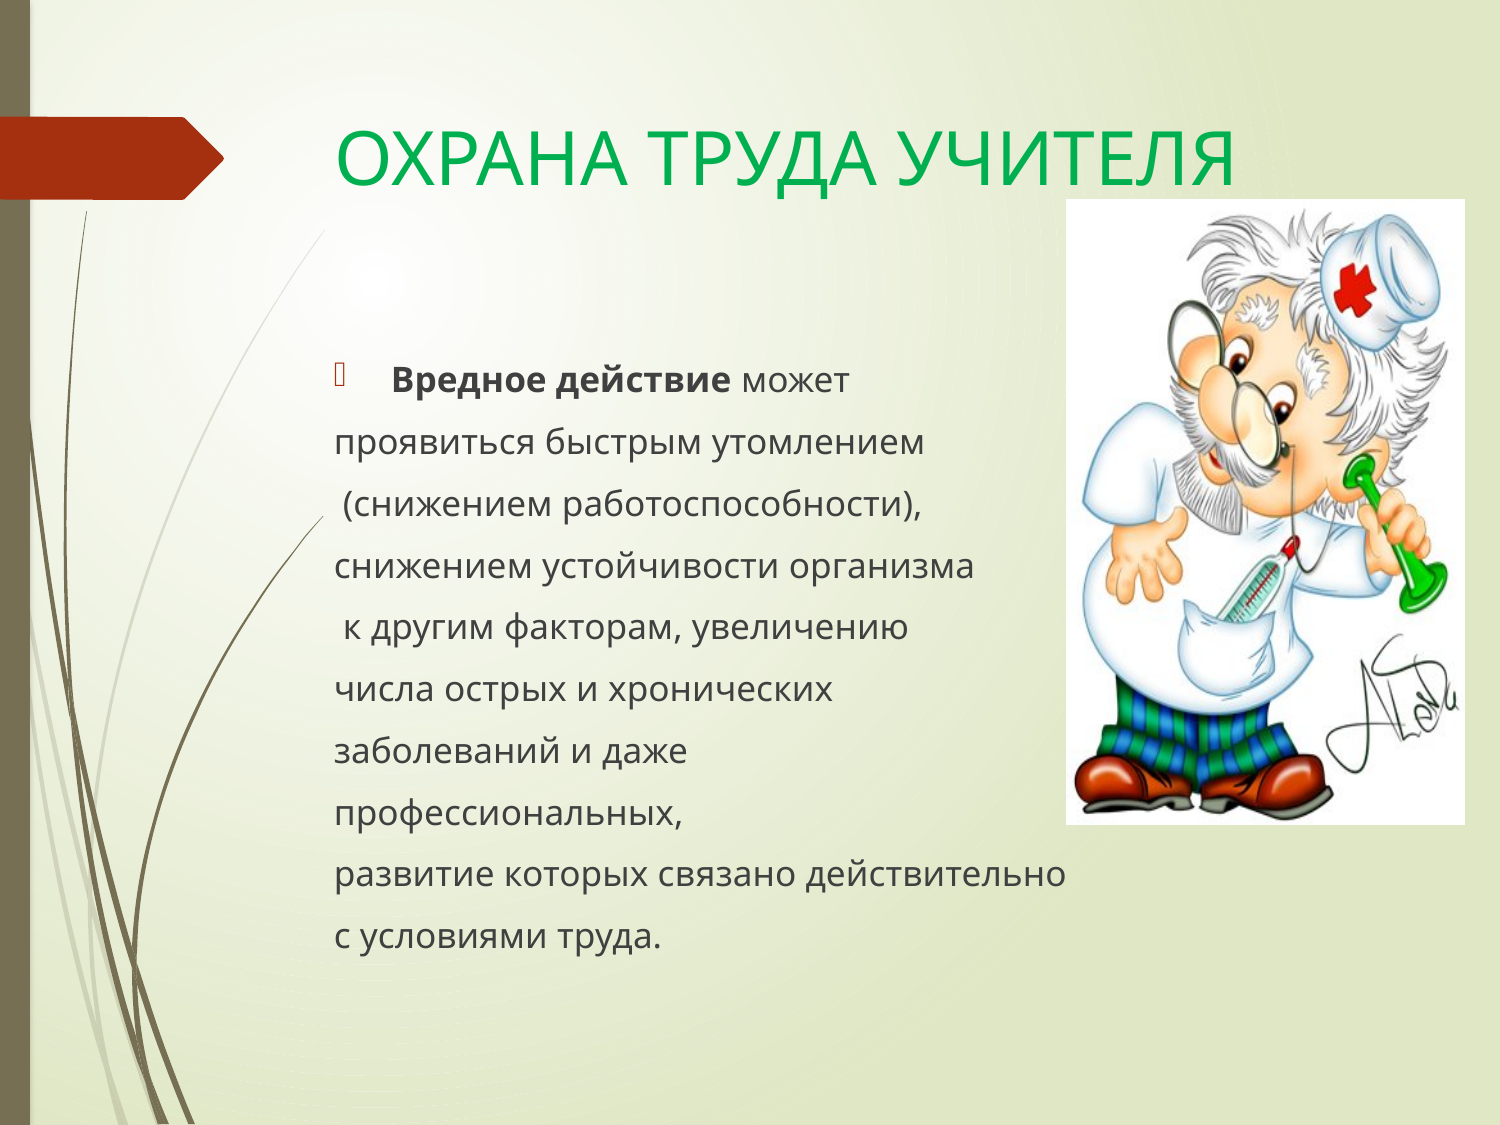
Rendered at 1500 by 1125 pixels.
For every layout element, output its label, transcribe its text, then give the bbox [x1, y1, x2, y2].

title ОХРАНА ТРУДА УЧИТЕЛЯ [319, 102, 1400, 313]
list Вредное действие может проявиться быстрым утомлением (снижением работоспособности), снижением устойчивости организма к другим факторам, увеличению числа острых и хронических заболеваний и даже профессиональных, развитие которых связано действительно с условиями труда. [318, 350, 1400, 970]
picture [1066, 198, 1466, 825]
